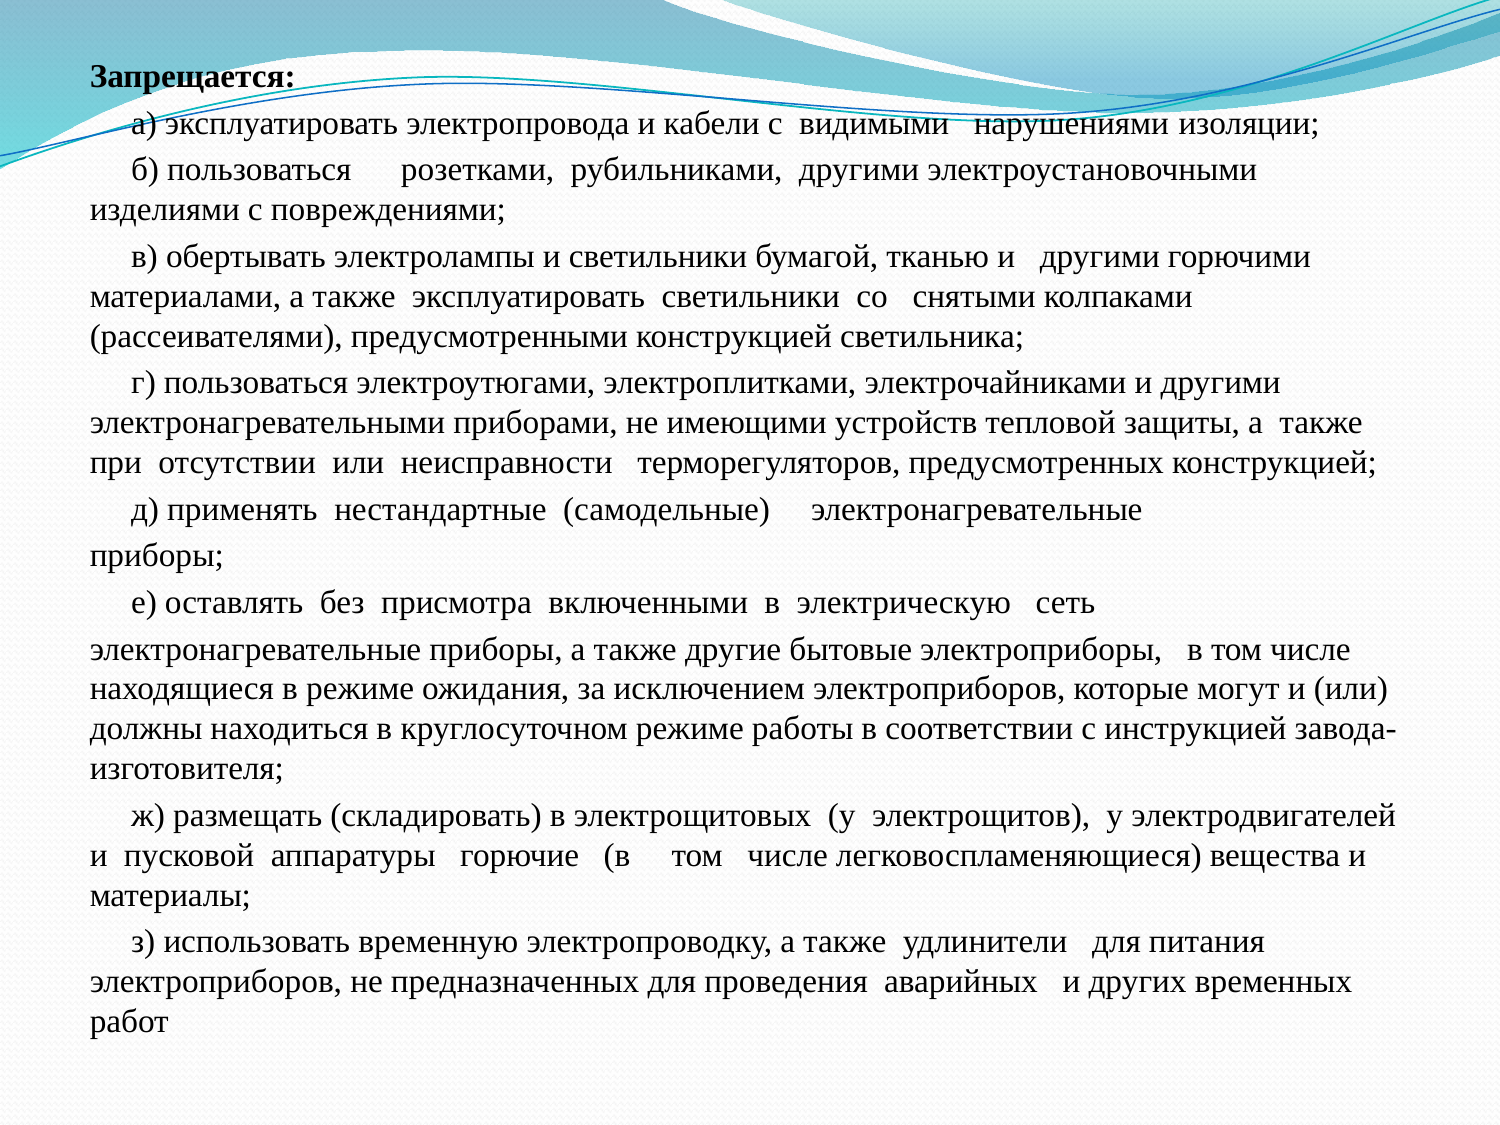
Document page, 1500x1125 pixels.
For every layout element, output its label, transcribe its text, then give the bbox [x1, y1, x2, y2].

list Запрещается: а) эксплуатировать электропровода и кабели с видимыми нарушениями изоляции; б) пользоваться розетками, рубильниками, другими электроустановочными изделиями с повреждениями; в) обертывать электролампы и светильники бумагой, тканью и другими горючими материалами, а также эксплуатировать светильники со снятыми колпаками (рассеивателями), предусмотренными конструкцией светильника; г) пользоваться электроутюгами, электроплитками, электрочайниками и другими электронагревательными приборами, не имеющими устройств тепловой защиты, а также при отсутствии или неисправности терморегуляторов, предусмотренных конструкцией; д) применять нестандартные (самодельные) электронагревательные приборы; е) оставлять без присмотра включенными в электрическую сеть электронагревательные приборы, а также другие бытовые электроприборы, в том числе находящиеся в режиме ожидания, за исключением электроприборов, которые могут и (или) должны находиться в круглосуточном режиме работы в соответствии с инструкцией завода-изготовителя; ж) размещать (складировать) в электрощитовых (у электрощитов), у электродвигателей и пусковой аппаратуры горючие (в том числе легковоспламеняющиеся) вещества и материалы; з) использовать временную электропроводку, а также удлинители для питания электроприборов, не предназначенных для проведения аварийных и других временных работ [75, 46, 1425, 1038]
